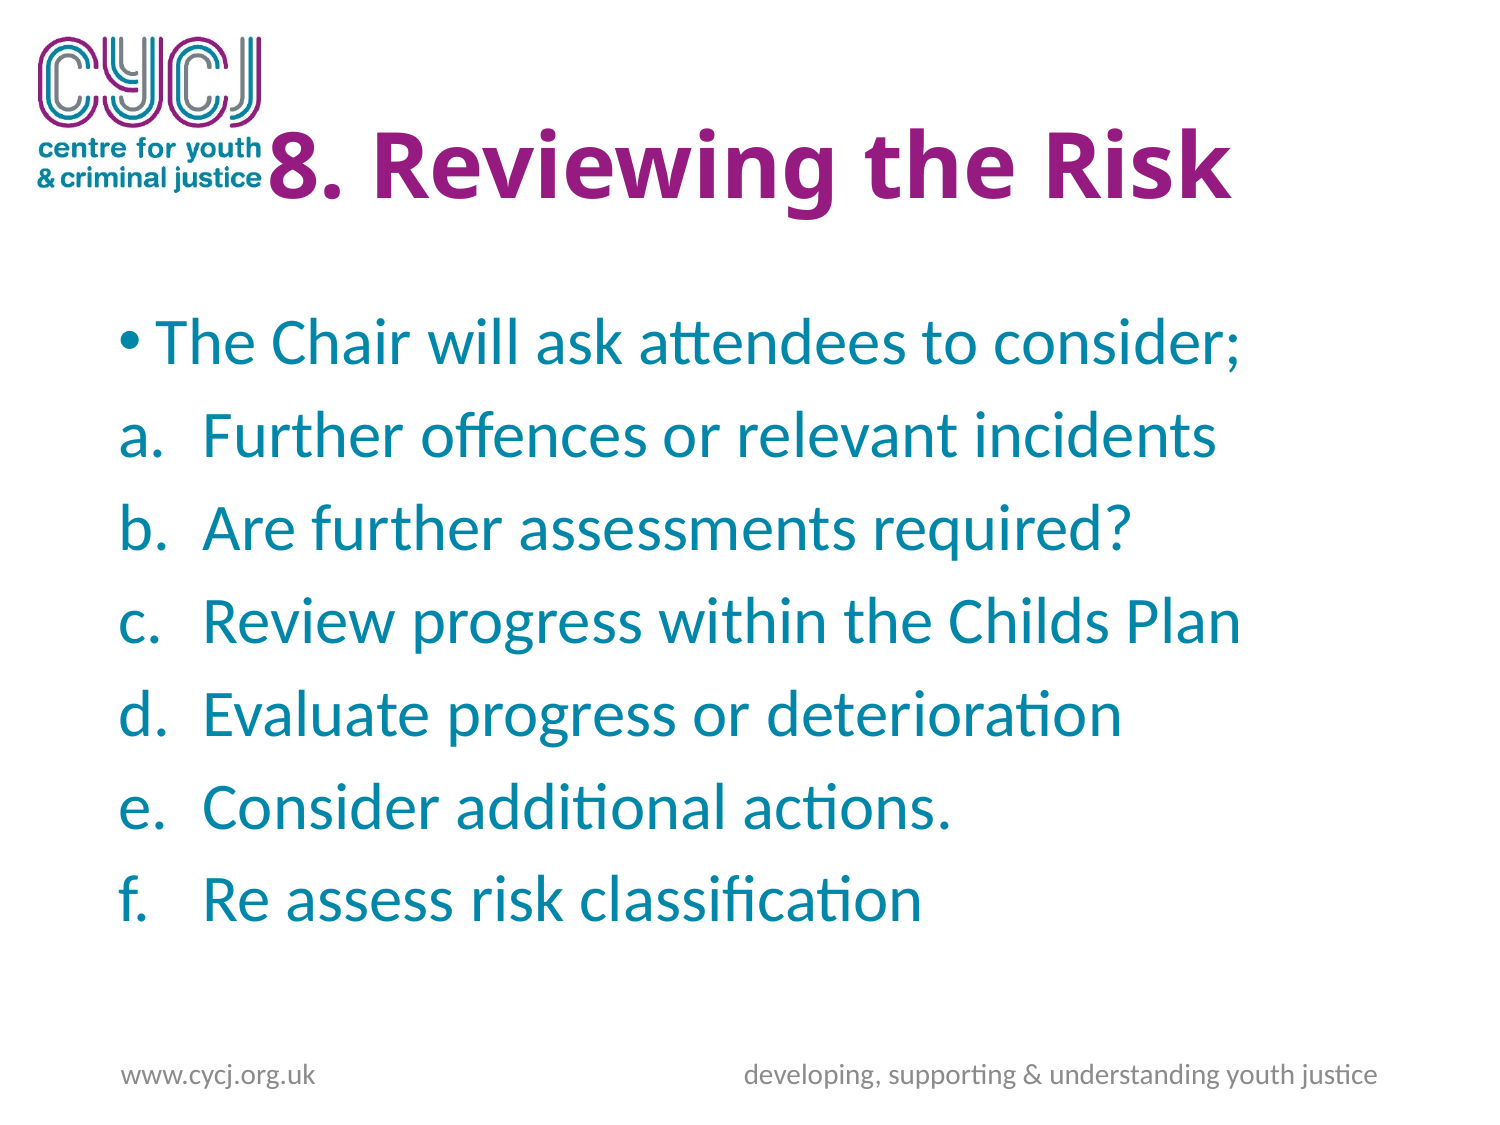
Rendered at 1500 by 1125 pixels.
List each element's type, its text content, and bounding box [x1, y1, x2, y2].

list The Chair will ask attendees to consider; Further offences or relevant incidents Are further assessments required? Review progress within the Childs Plan Evaluate progress or deterioration Consider additional actions. Re assess risk classification [103, 299, 1397, 1014]
title 8. Reviewing the Risk [103, 59, 1397, 278]
footer www.cycj.org.uk developing, supporting & understanding youth justice [103, 1042, 1397, 1103]
picture [183, 49, 213, 59]
picture [35, 36, 270, 194]
